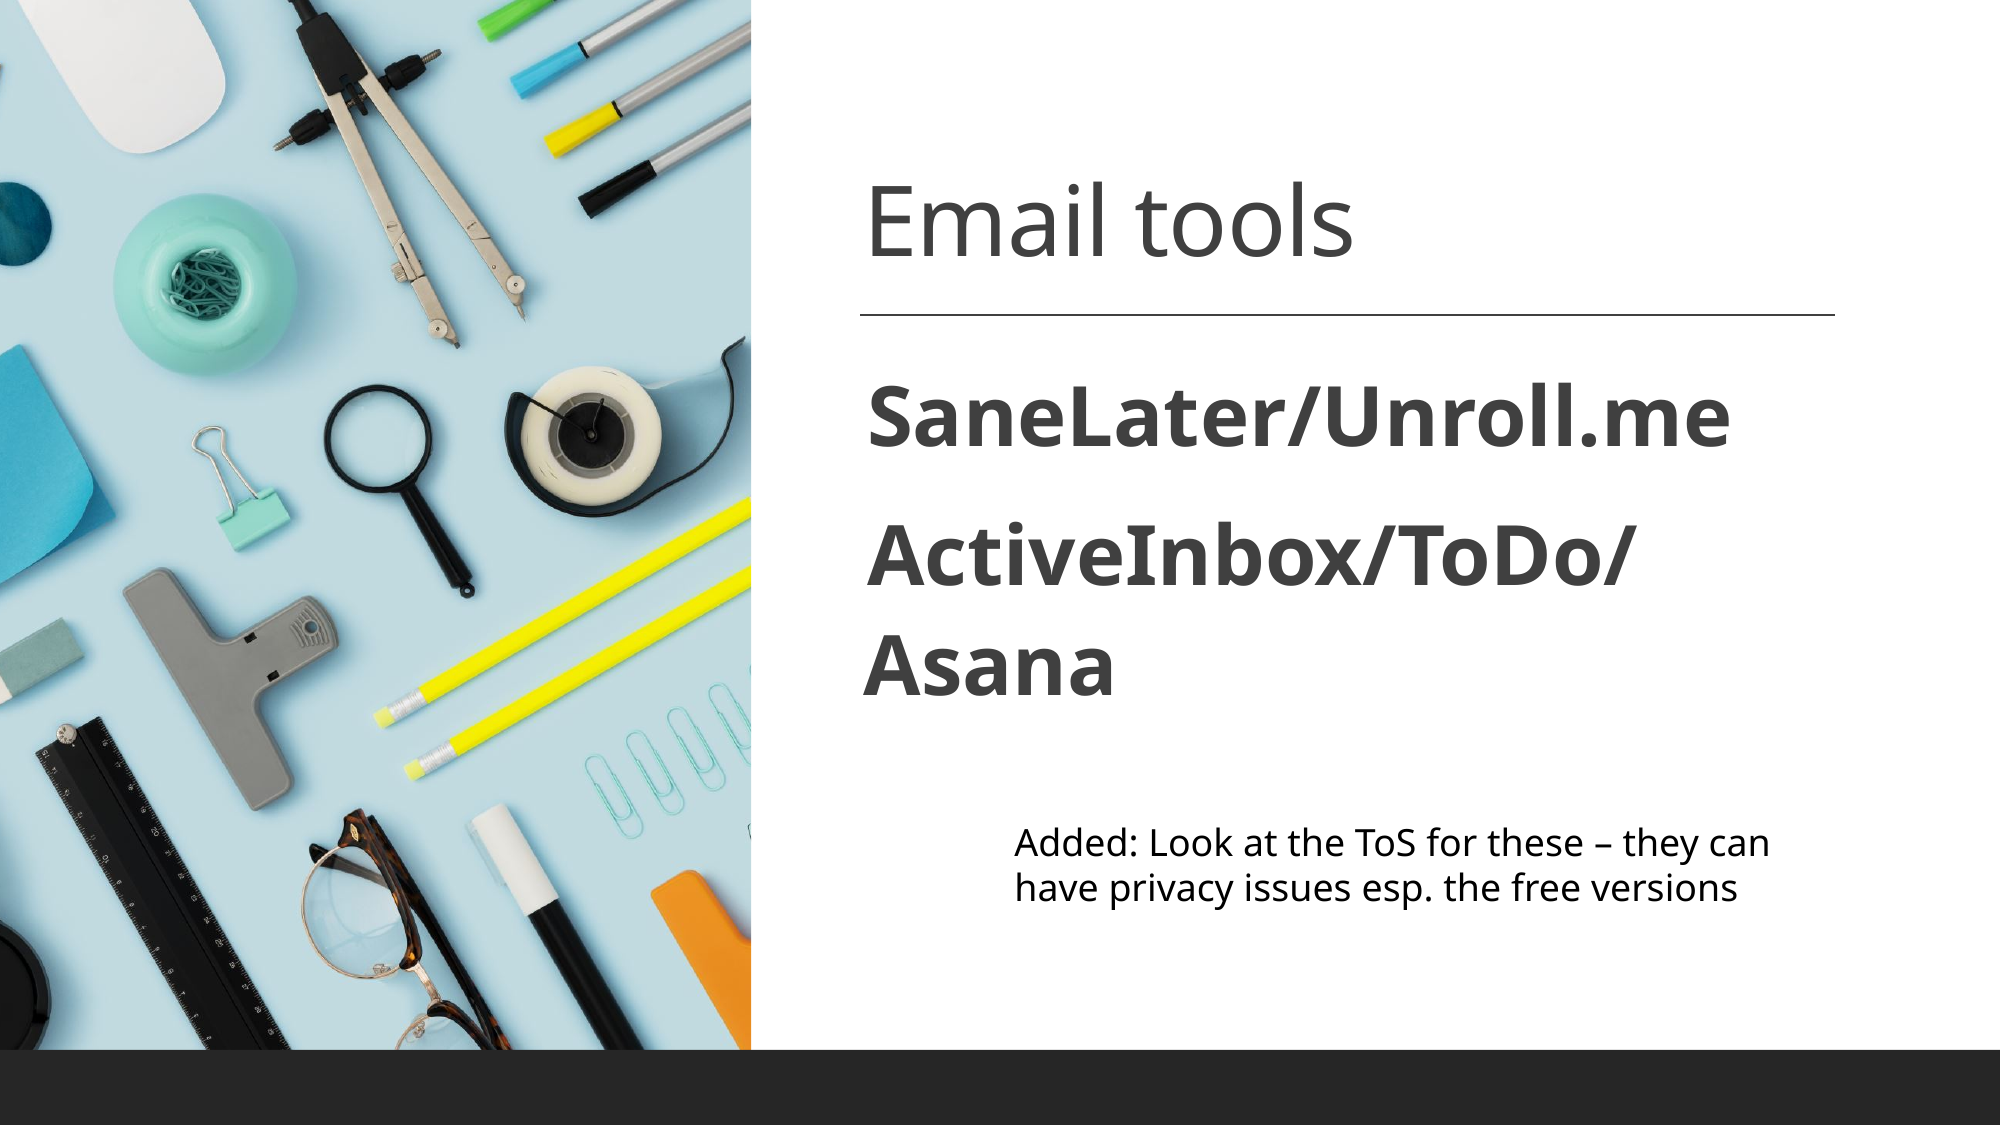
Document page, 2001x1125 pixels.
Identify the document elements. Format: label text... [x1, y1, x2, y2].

title Email tools [848, 47, 1830, 285]
text_box [0, 1049, 2000, 1125]
text_box Added: Look at the ToS for these – they can have privacy issues esp. the free versions [999, 811, 1830, 917]
list SaneLater/Unroll.me ActiveInbox/ToDo/Asana [848, 345, 1830, 963]
text_box [759, 0, 2000, 1049]
picture [0, 0, 752, 1051]
